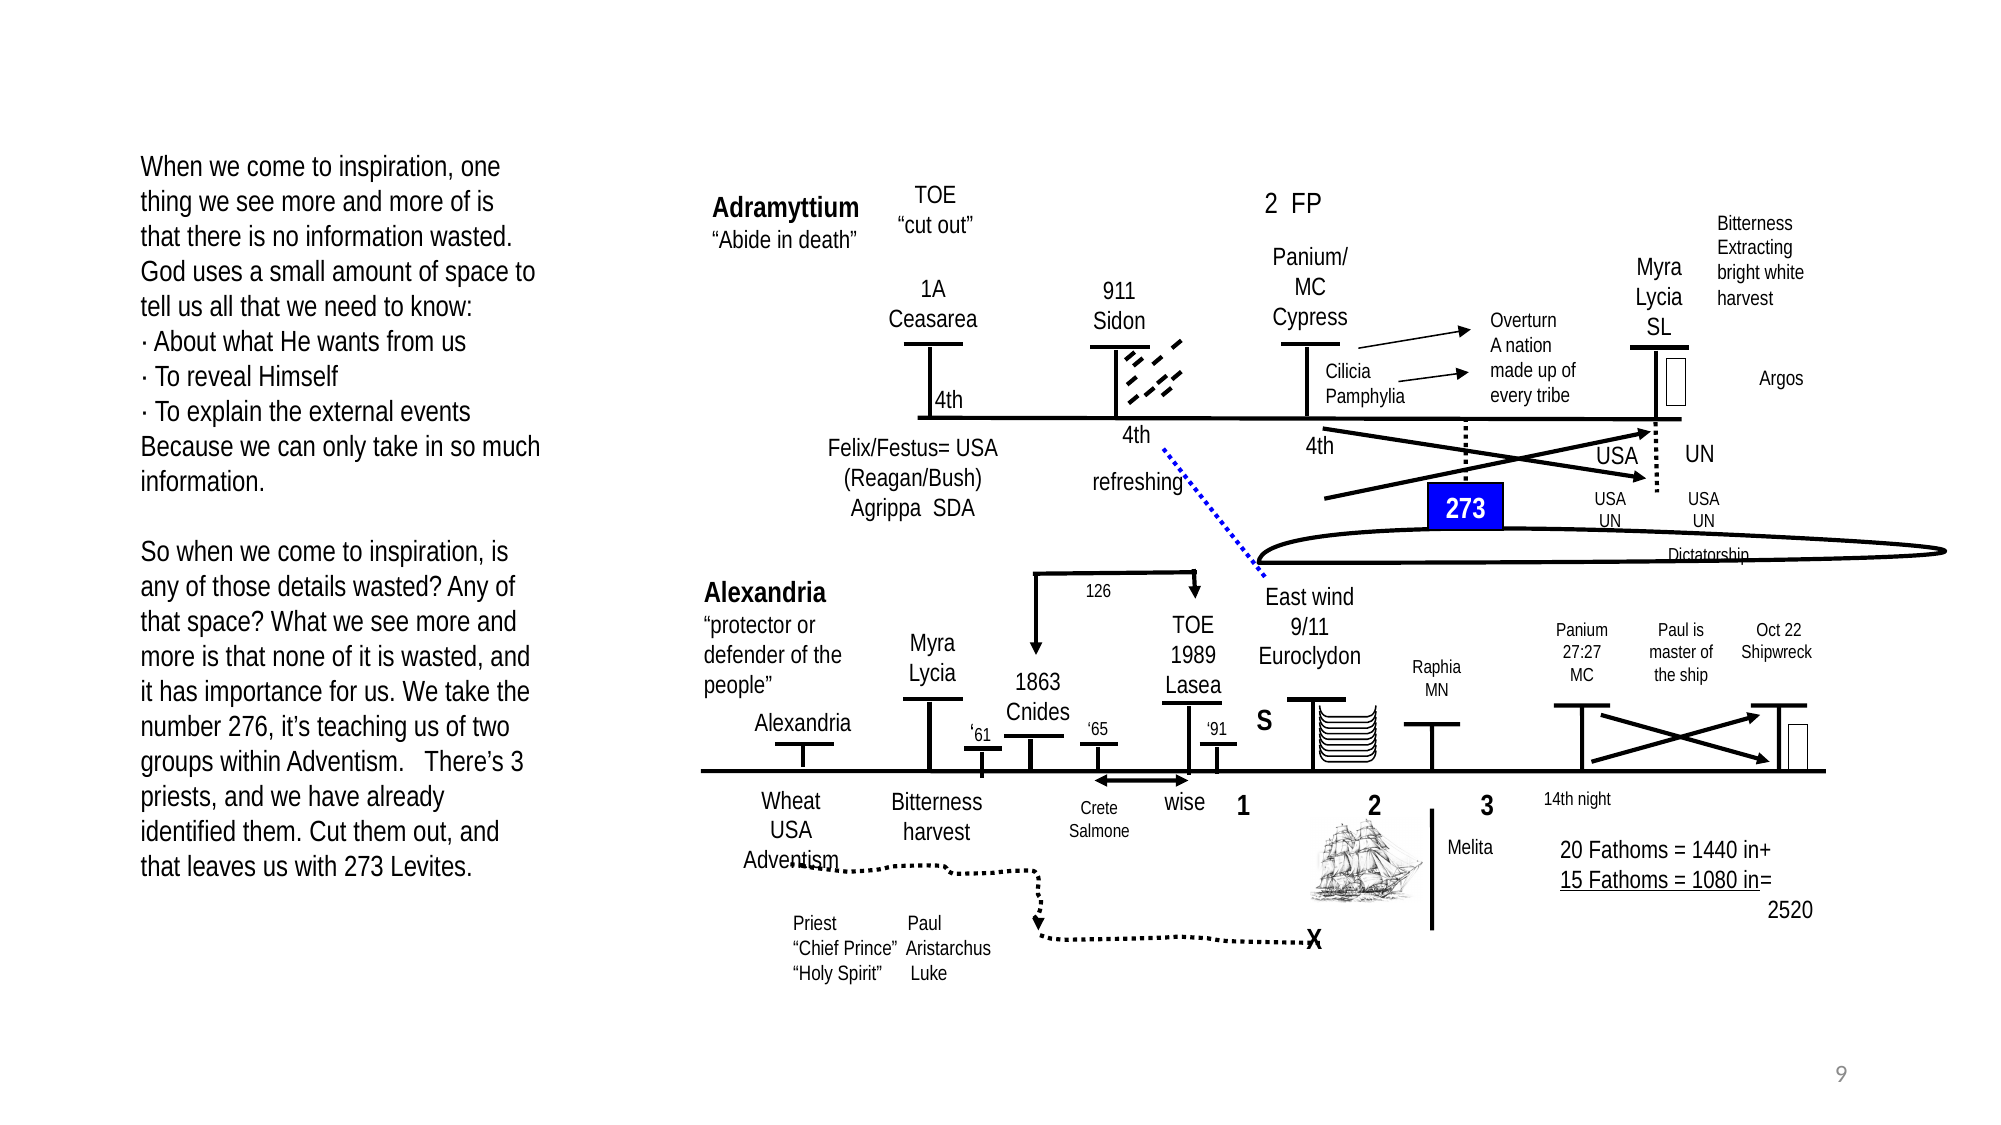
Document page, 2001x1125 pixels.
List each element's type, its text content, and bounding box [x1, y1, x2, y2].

text_box 4th [1117, 412, 1162, 417]
text_box Argos [1753, 358, 1826, 405]
text_box X [1287, 914, 1342, 953]
text_box 1A Ceasarea [881, 266, 985, 351]
text_box Felix/Festus= USA (Reagan/Bush) Agrippa SDA [818, 425, 1008, 548]
text_box [1788, 724, 1808, 772]
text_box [1324, 431, 1651, 499]
text_box 14th night [1525, 780, 1629, 818]
text_box [696, 562, 1821, 955]
text_box 126 [1065, 574, 1133, 613]
text_box UN [1669, 431, 1731, 477]
text_box Adramyttium “Abide in death” [706, 182, 882, 272]
text_box Bitterness Extracting bright white harvest [1711, 203, 1826, 319]
text_box [1094, 774, 1189, 787]
text_box USA UN [1572, 499, 1648, 537]
text_box 911 Sidon [1067, 268, 1172, 353]
text_box wise [1145, 779, 1225, 816]
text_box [1157, 375, 1167, 384]
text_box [1152, 356, 1163, 365]
text_box 4th [924, 377, 929, 417]
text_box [1125, 352, 1135, 360]
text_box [1163, 448, 1265, 577]
text_box Alexandria [735, 699, 871, 748]
text_box Panium/ MC Cypress [1258, 234, 1363, 351]
text_box ‘91 [1196, 710, 1237, 751]
text_box 1 [1216, 780, 1271, 818]
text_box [1144, 387, 1155, 396]
text_box Melita [1441, 827, 1545, 912]
text_box ‘65 [1077, 710, 1118, 751]
text_box Myra Lycia SL [1607, 244, 1712, 354]
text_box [1133, 358, 1143, 366]
text_box 1863 Cnides [998, 659, 1079, 744]
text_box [1322, 428, 1647, 479]
text_box Cilicia Pamphylia [1319, 351, 1416, 417]
text_box [1591, 712, 1761, 762]
text_box [697, 171, 1821, 562]
picture [1310, 817, 1423, 903]
text_box Paul is master of the ship [1634, 611, 1729, 697]
text_box 4th [1295, 423, 1345, 465]
text_box Wheat USA Adventism [735, 778, 847, 936]
text_box ‘61 [963, 710, 998, 752]
text_box [1039, 935, 1287, 943]
text_box Priest Paul “Chief Prince” Aristarchus “Holy Spirit” Luke [787, 903, 1013, 1014]
text_box TOE “cut out” [883, 172, 988, 256]
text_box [1128, 395, 1139, 404]
text_box Dictatorship [1619, 536, 1798, 584]
text_box Raphia MN [1403, 649, 1470, 715]
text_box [1319, 705, 1376, 762]
text_box 273 [1428, 499, 1504, 531]
text_box [1666, 358, 1686, 406]
text_box [1398, 367, 1469, 382]
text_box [1127, 376, 1137, 385]
text_box 4th [1112, 420, 1162, 454]
text_box When we come to inspiration, one thing we see more and more of is that there is no information wasted. God uses a small amount of space to tell us all that we need to know: · About what He wants from us · To reveal Himself · To explain the external events Because we can only take in so much information. So when we come to inspiration, is any of those details wasted? Any of that space? What we see more and more is that none of it is wasted, and it has importance for us. We take the number 276, it’s teaching us of two groups within Adventism. There’s 3 priests, and we have already identified them. Cut them out, and that leaves us with 273 Levites. [125, 140, 556, 935]
text_box [847, 865, 1042, 920]
text_box Overturn A nation made up of every tribe [1484, 300, 1605, 415]
text_box Alexandria “protector or defender of the people” [697, 567, 873, 702]
text_box [1358, 325, 1471, 349]
text_box Panium 27:27 MC [1535, 611, 1629, 697]
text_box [1171, 340, 1182, 349]
text_box Crete Salmone [1057, 789, 1142, 856]
text_box East wind 9/11 Euroclydon [1243, 573, 1377, 693]
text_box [1162, 387, 1172, 396]
text_box Myra Lycia [880, 620, 985, 705]
text_box Bitterness harvest [866, 779, 1008, 851]
text_box 2 FP [1258, 178, 1362, 235]
text_box refreshing [1086, 459, 1163, 545]
text_box TOE 1989 Lasea [1157, 602, 1230, 710]
text_box Oct 22 Shipwreck [1732, 611, 1826, 697]
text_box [1171, 371, 1182, 380]
text_box 3 [1460, 780, 1515, 818]
text_box USA UN [1666, 480, 1742, 536]
text_box S [1237, 695, 1292, 768]
text_box [1681, 737, 1770, 765]
slide_number 9 [1412, 1042, 1863, 1103]
text_box 20 Fathoms = 1440 in+ 15 Fathoms = 1080 in= 2520 [1553, 827, 1830, 931]
text_box 2 [1347, 780, 1402, 817]
text_box 4th [931, 377, 974, 417]
